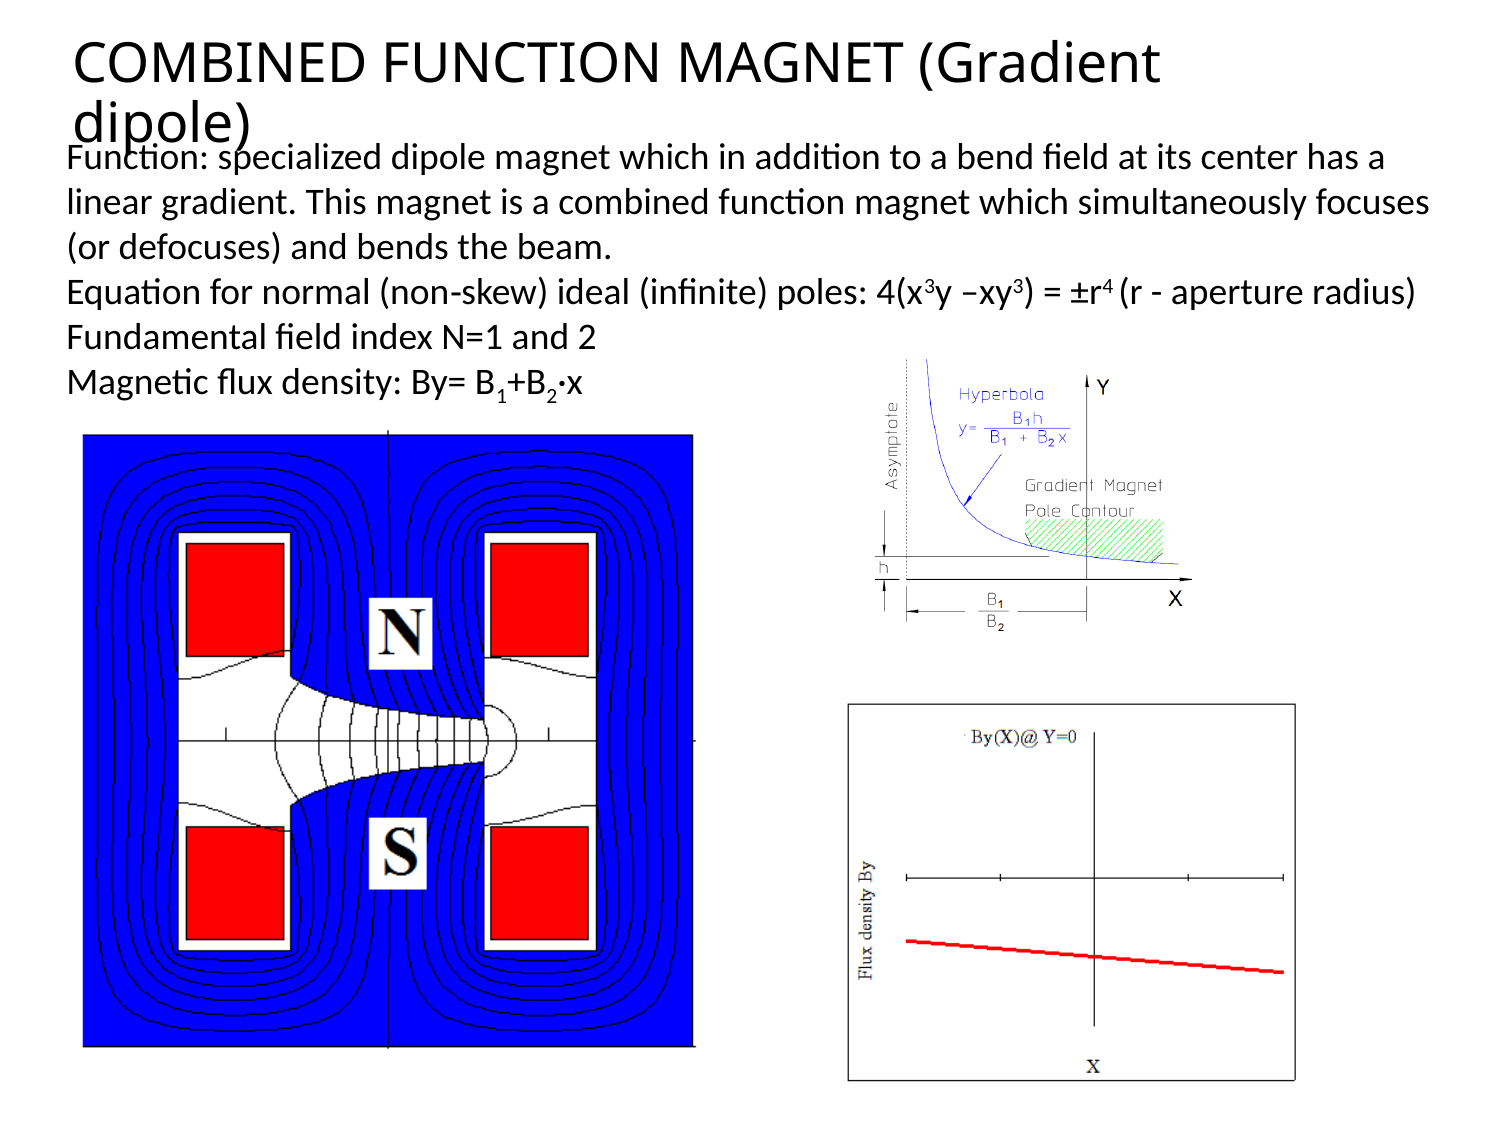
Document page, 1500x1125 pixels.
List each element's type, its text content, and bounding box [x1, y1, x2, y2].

picture [76, 429, 706, 1056]
picture [843, 693, 1303, 1092]
text_box Function: specialized dipole magnet which in addition to a bend field at its center has a linear gradient. This magnet is a combined function magnet which simultaneously focuses (or defocuses) and bends the beam. Equation for normal (non‐skew) ideal (infinite) poles: 4(x3y –xy3) = ±r4 (r - aperture radius) Fundamental field index N=1 and 2 Magnetic flux density: By= B1+B2·x [51, 124, 1484, 506]
picture [860, 352, 1203, 636]
title COMBINED FUNCTION MAGNET (Gradient dipole) [57, 27, 1352, 124]
